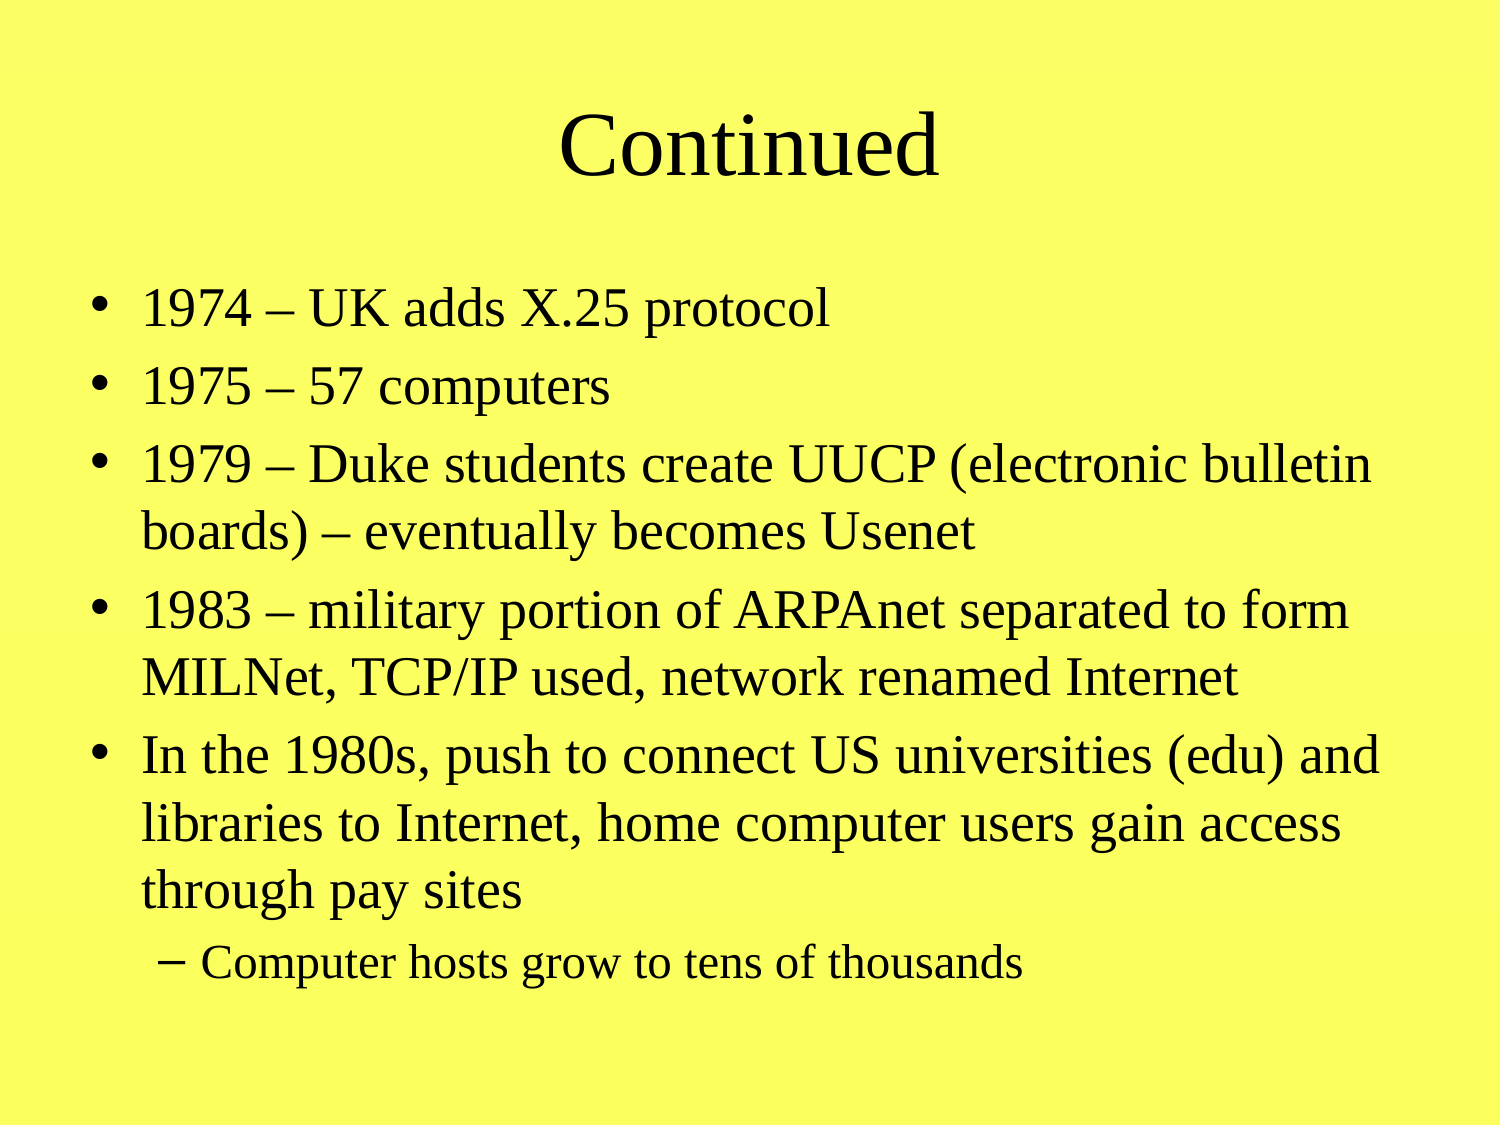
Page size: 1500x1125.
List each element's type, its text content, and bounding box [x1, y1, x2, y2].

title Continued [75, 45, 1425, 233]
list 1974 – UK adds X.25 protocol 1975 – 57 computers 1979 – Duke students create UUCP (electronic bulletin boards) – eventually becomes Usenet 1983 – military portion of ARPAnet separated to form MILNet, TCP/IP used, network renamed Internet In the 1980s, push to connect US universities (edu) and libraries to Internet, home computer users gain access through pay sites Computer hosts grow to tens of thousands [75, 262, 1425, 1005]
